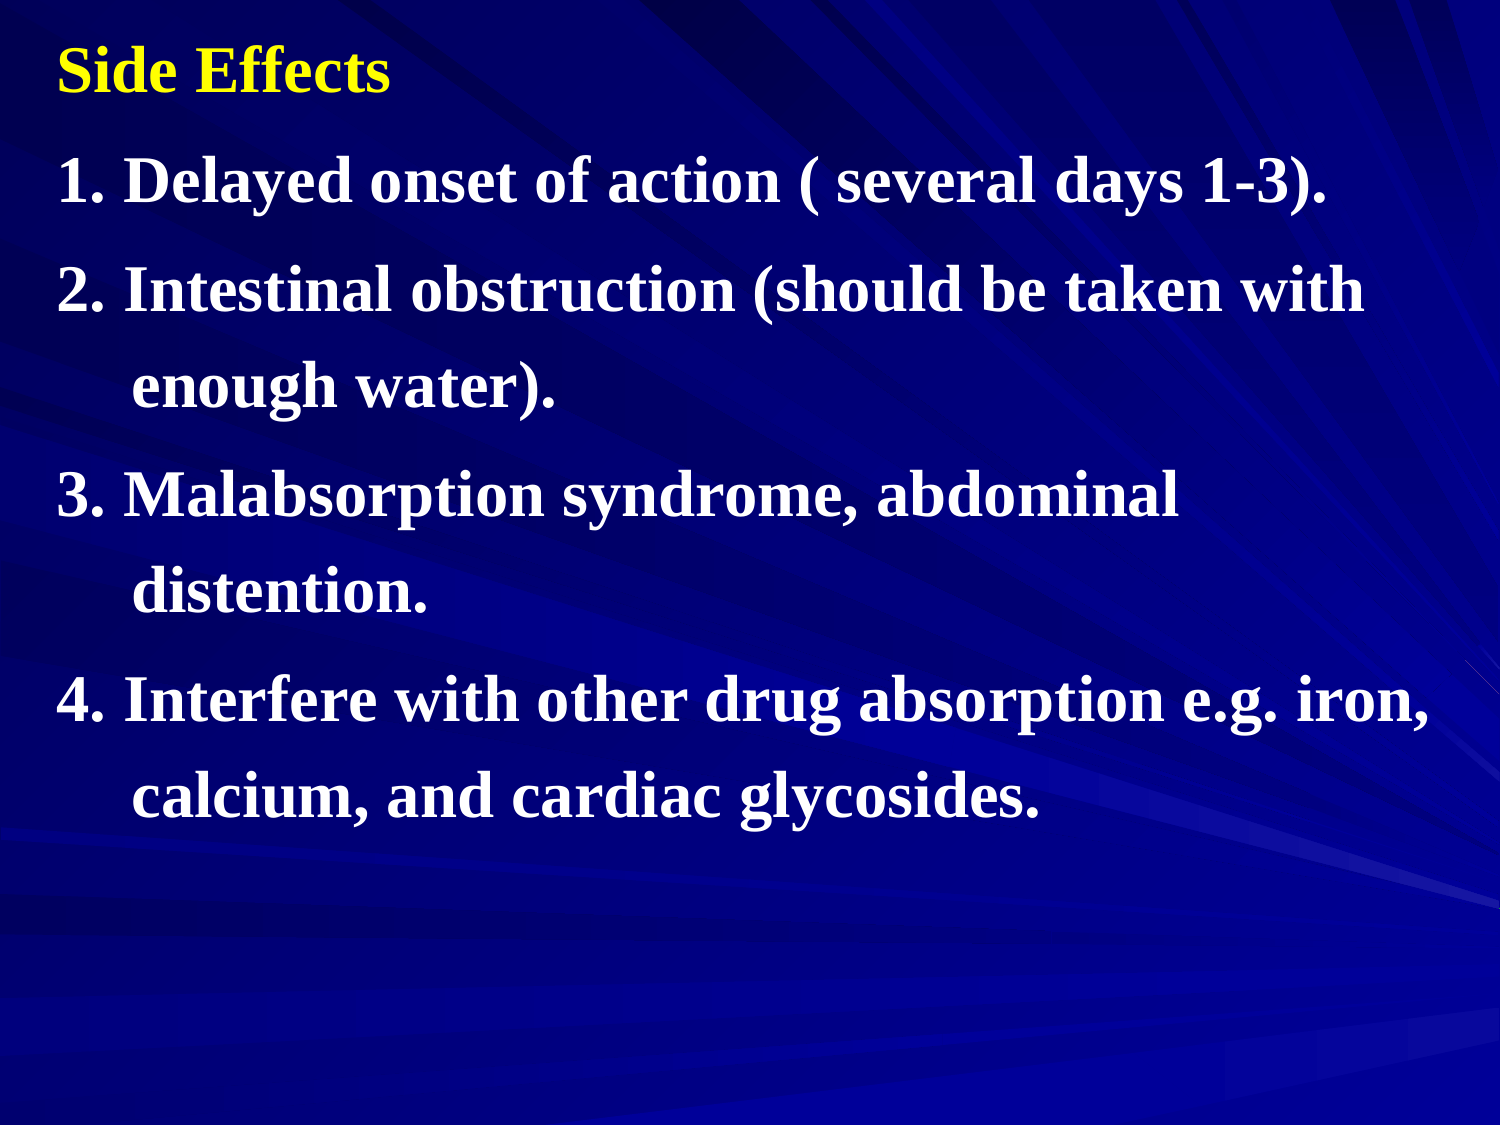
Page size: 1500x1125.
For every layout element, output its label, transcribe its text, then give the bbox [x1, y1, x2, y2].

list Side Effects 1. Delayed onset of action ( several days 1-3). 2. Intestinal obstruction (should be taken with enough water). 3. Malabsorption syndrome, abdominal distention. 4. Interfere with other drug absorption e.g. iron, calcium, and cardiac glycosides. [40, 30, 1471, 1071]
